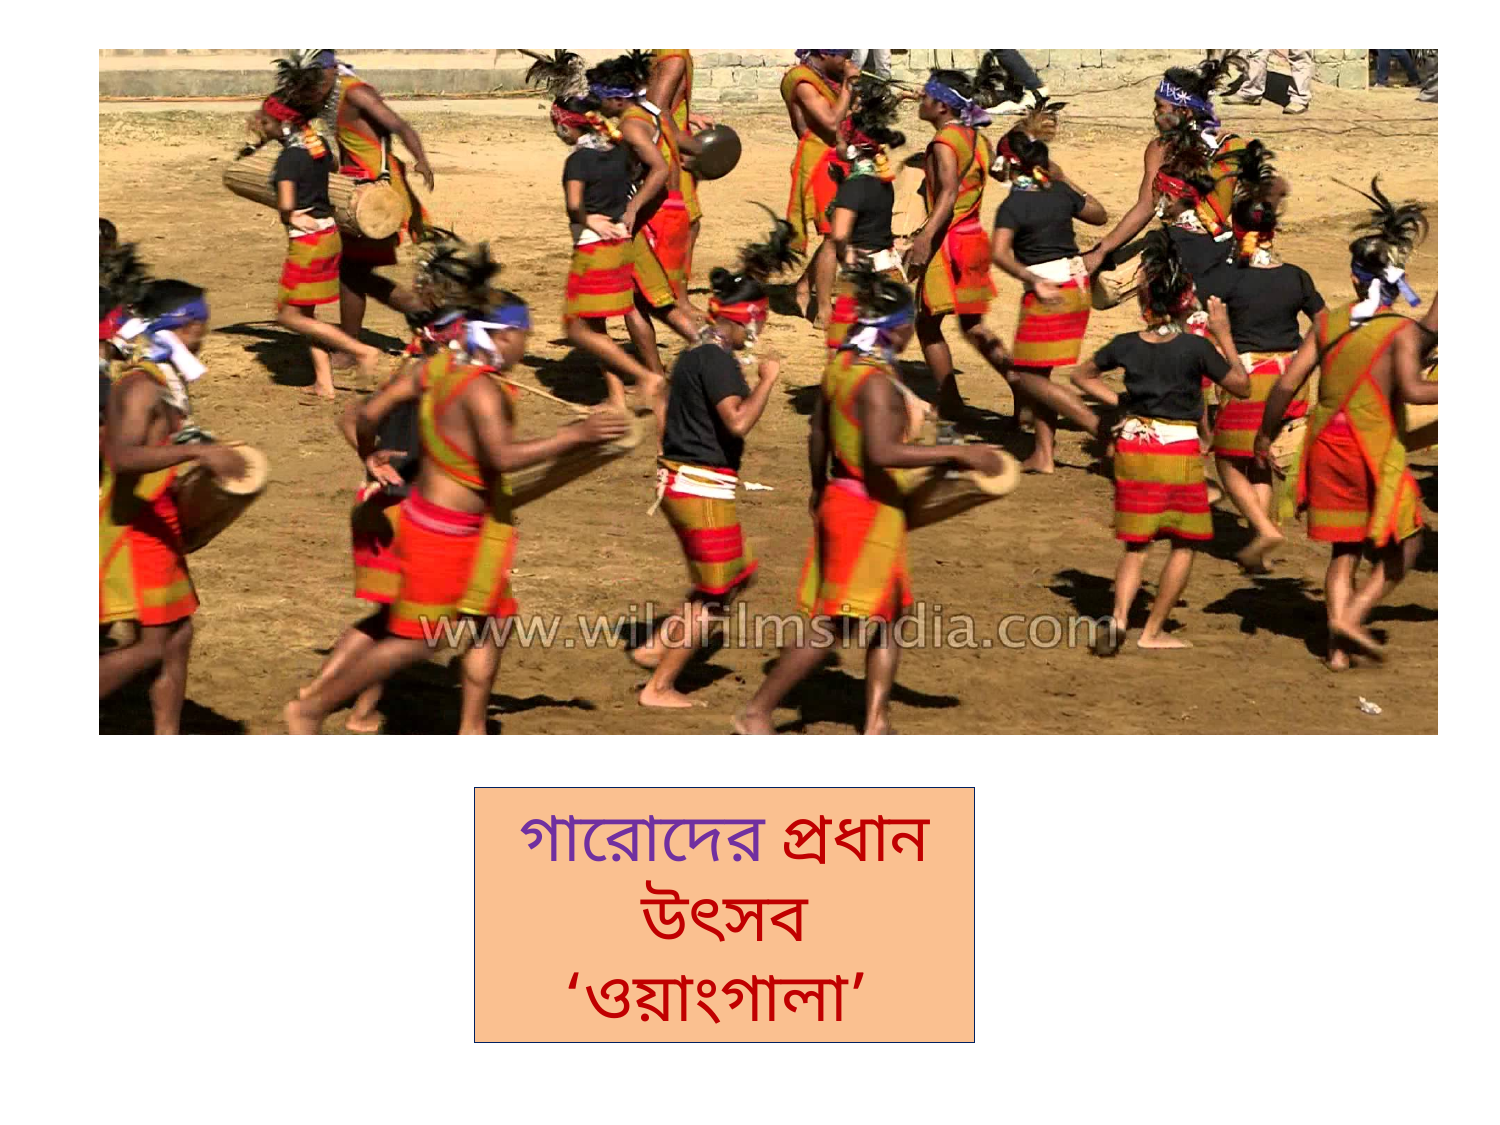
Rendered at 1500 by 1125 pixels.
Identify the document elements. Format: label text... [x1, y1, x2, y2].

picture [99, 49, 1438, 735]
text_box গারোদের প্রধান উৎসব ‘ওয়াংগালা’ [474, 787, 975, 1043]
